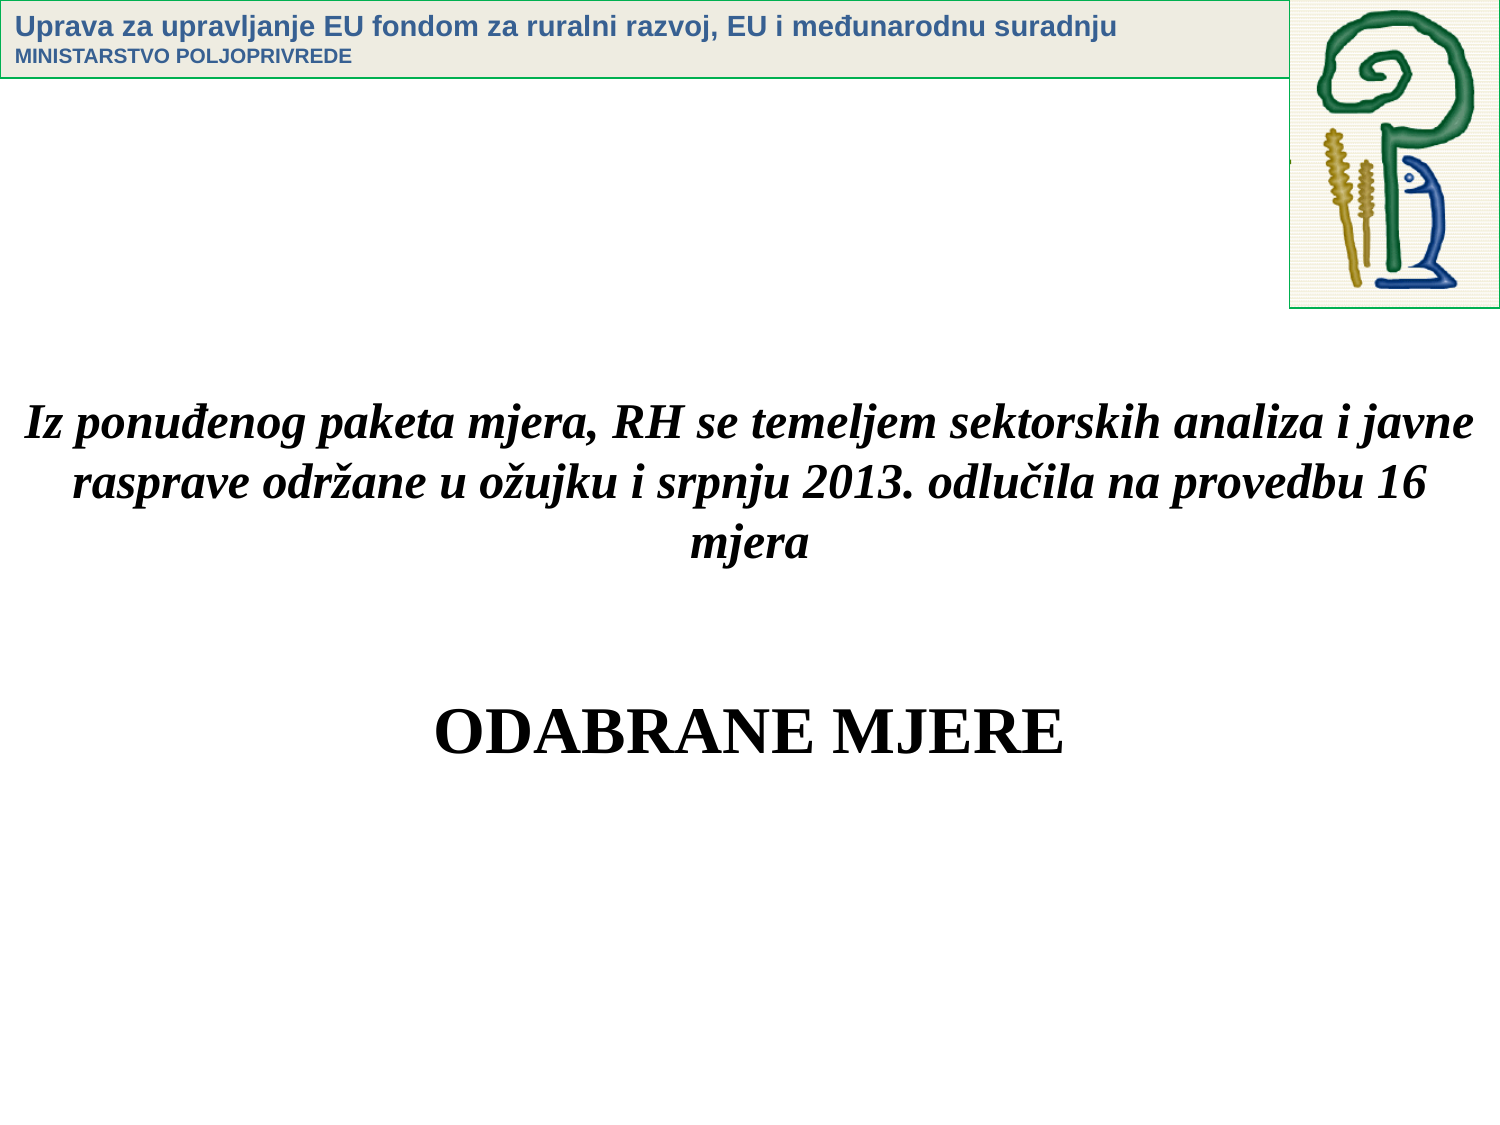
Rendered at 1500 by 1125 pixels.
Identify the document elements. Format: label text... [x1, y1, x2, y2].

list Iz ponuđenog paketa mjera, RH se temeljem sektorskih analiza i javne rasprave održane u ožujku i srpnju 2013. odlučila na provedbu 16 mjera ODABRANE MJERE [0, 326, 1500, 1012]
picture [1290, 0, 1499, 307]
